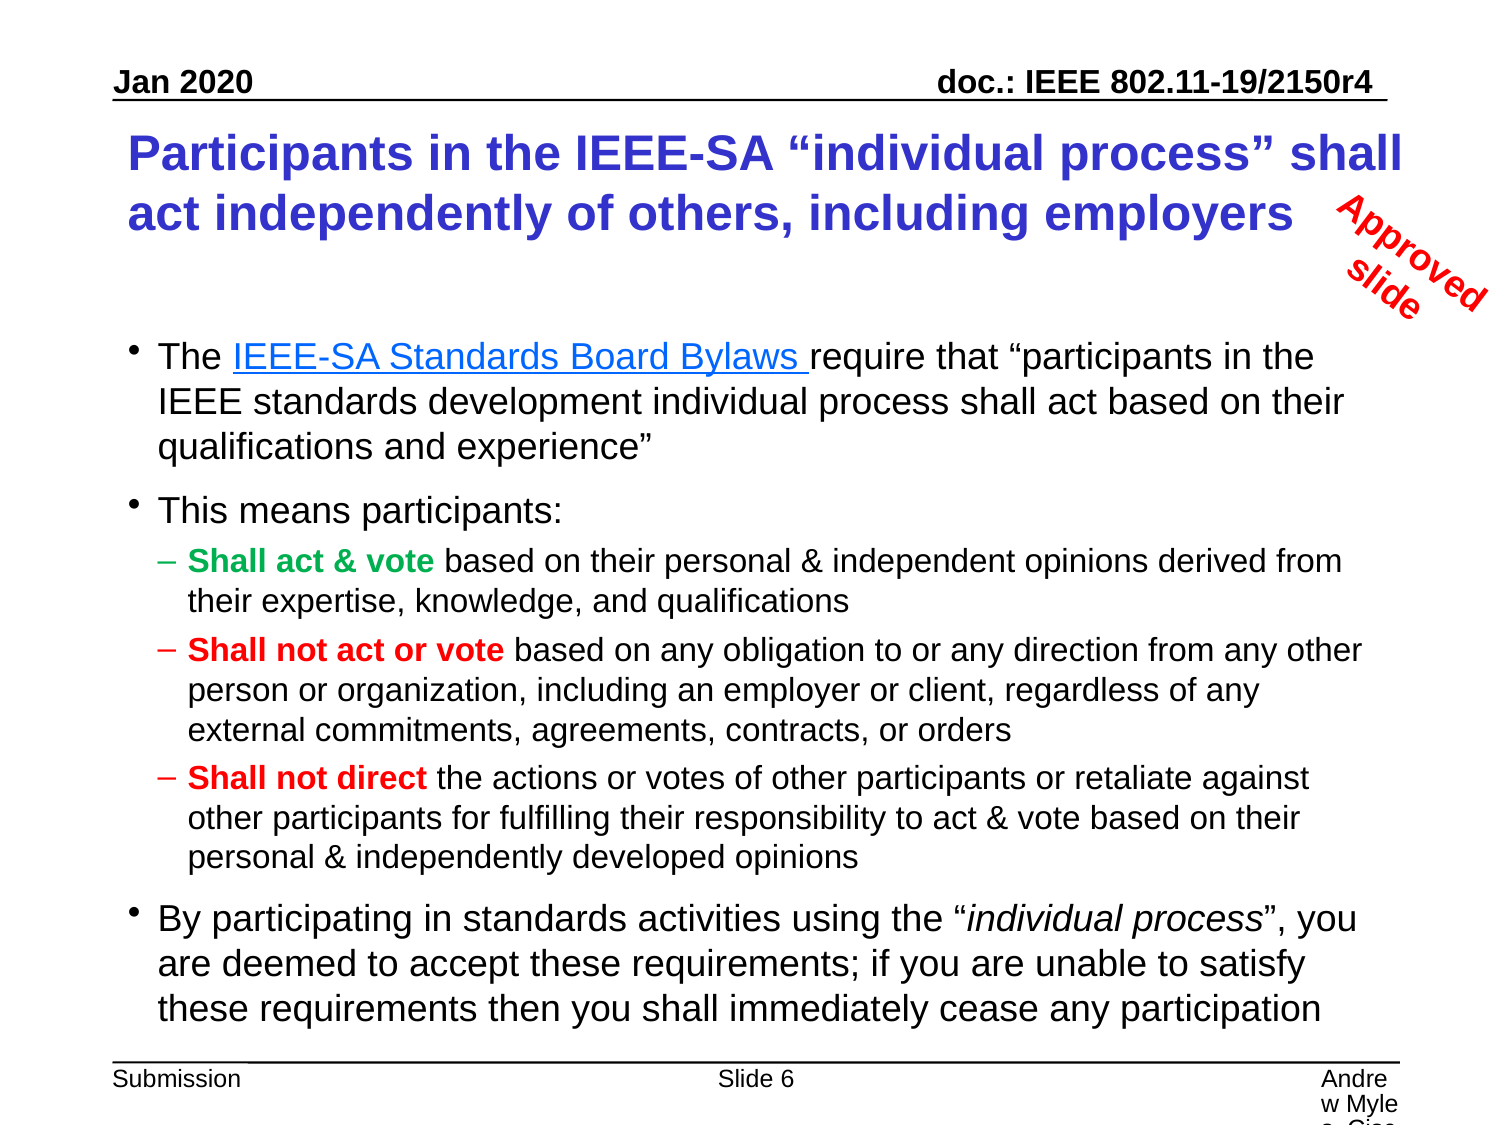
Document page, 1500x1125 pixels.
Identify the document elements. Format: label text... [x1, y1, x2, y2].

text_box Approved slide [1237, 146, 1500, 425]
footer Andrew Myles, Cisco [1320, 1061, 1402, 1093]
slide_number Slide 6 [709, 1061, 803, 1093]
list The IEEE-SA Standards Board Bylaws require that “participants in the IEEE standards development individual process shall act based on their qualifications and experience” This means participants: Shall act & vote based on their personal & independent opinions derived from their expertise, knowledge, and qualifications Shall not act or vote based on any obligation to or any direction from any other person or organization, including an employer or client, regardless of any external commitments, agreements, contracts, or orders Shall not direct the actions or votes of other participants or retaliate against other participants for fulfilling their responsibility to act & vote based on their personal & independently developed opinions By participating in standards activities using the “individual process”, you are deemed to accept these requirements; if you are unable to satisfy these requirements then you shall immediately cease any participation [112, 324, 1388, 1000]
title Participants in the IEEE-SA “individual process” shall act independently of others, including employers [112, 112, 1475, 288]
